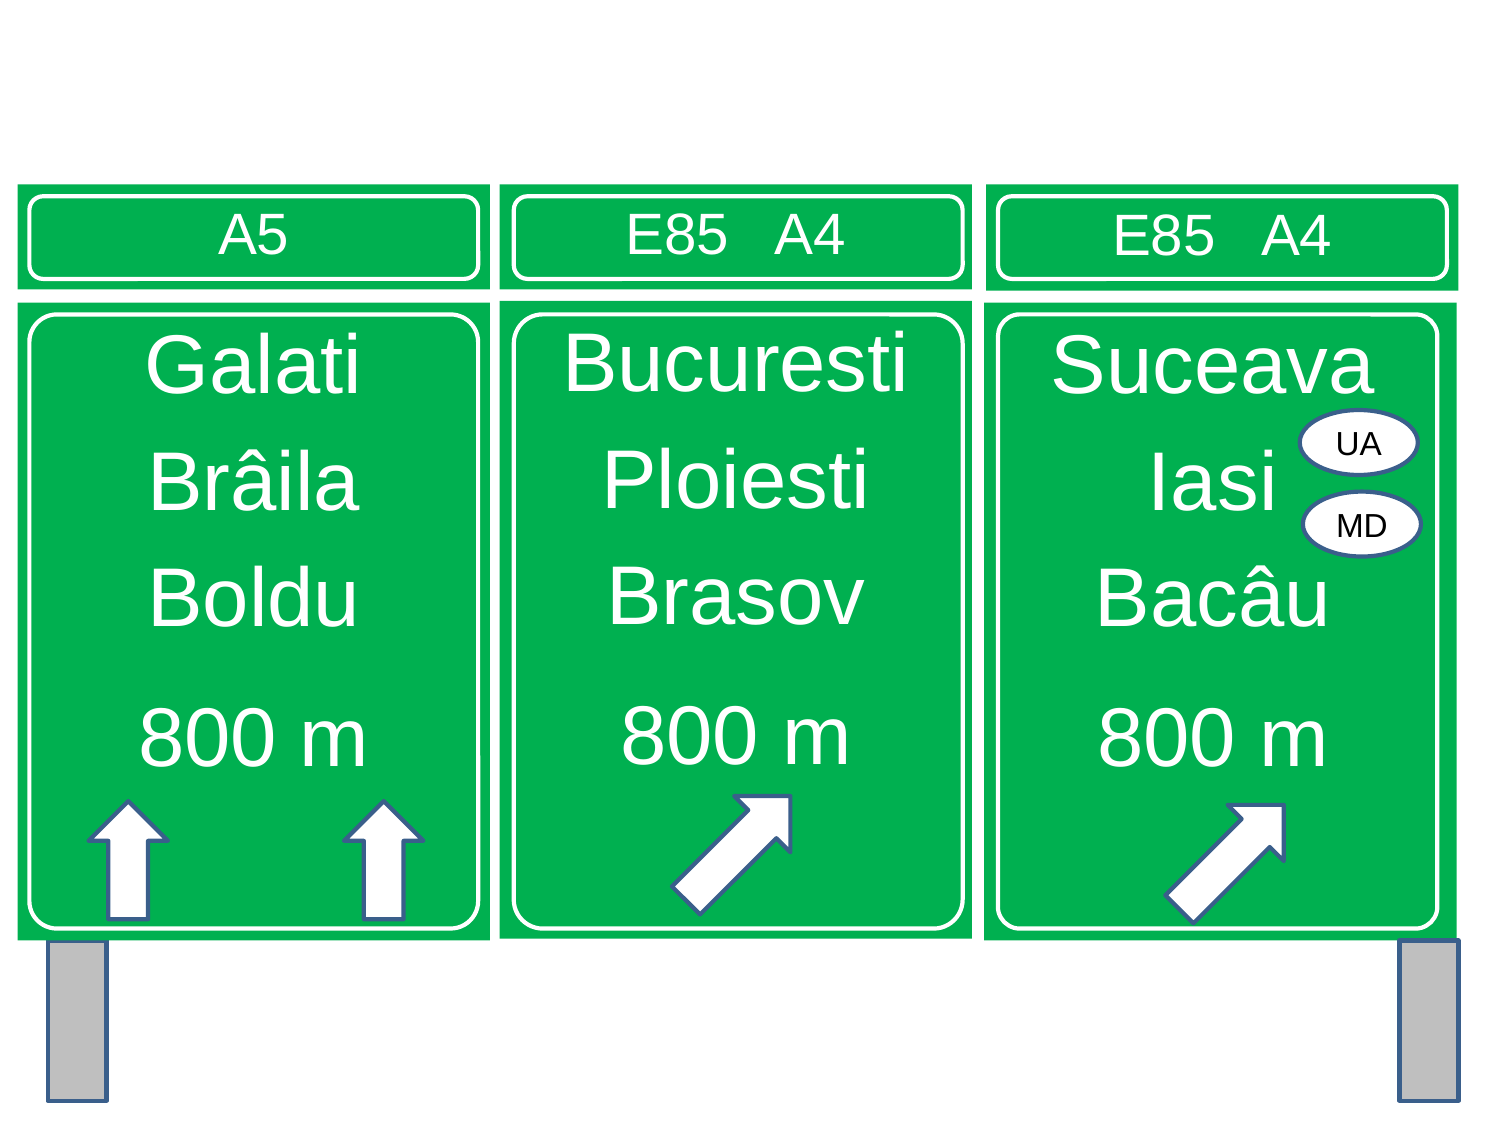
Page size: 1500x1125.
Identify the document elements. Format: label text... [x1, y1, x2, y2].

list Suceava Iasi Bacâu 800 m 2000 m [984, 302, 1457, 941]
text_box [27, 312, 481, 931]
text_box [995, 194, 1450, 282]
list Bucuresti Ploiesti Brasov 800 m [499, 300, 972, 939]
text_box [27, 194, 481, 282]
list E85 A4 [499, 184, 972, 290]
text_box [511, 312, 965, 931]
list E85 A4 [986, 184, 1459, 291]
text_box [1397, 938, 1461, 1103]
text_box [995, 312, 1440, 931]
text_box [511, 194, 965, 282]
text_box Galati Brâila Boldu 800 m [17, 302, 490, 941]
text_box [46, 941, 109, 1103]
text_box A5 [17, 184, 490, 290]
